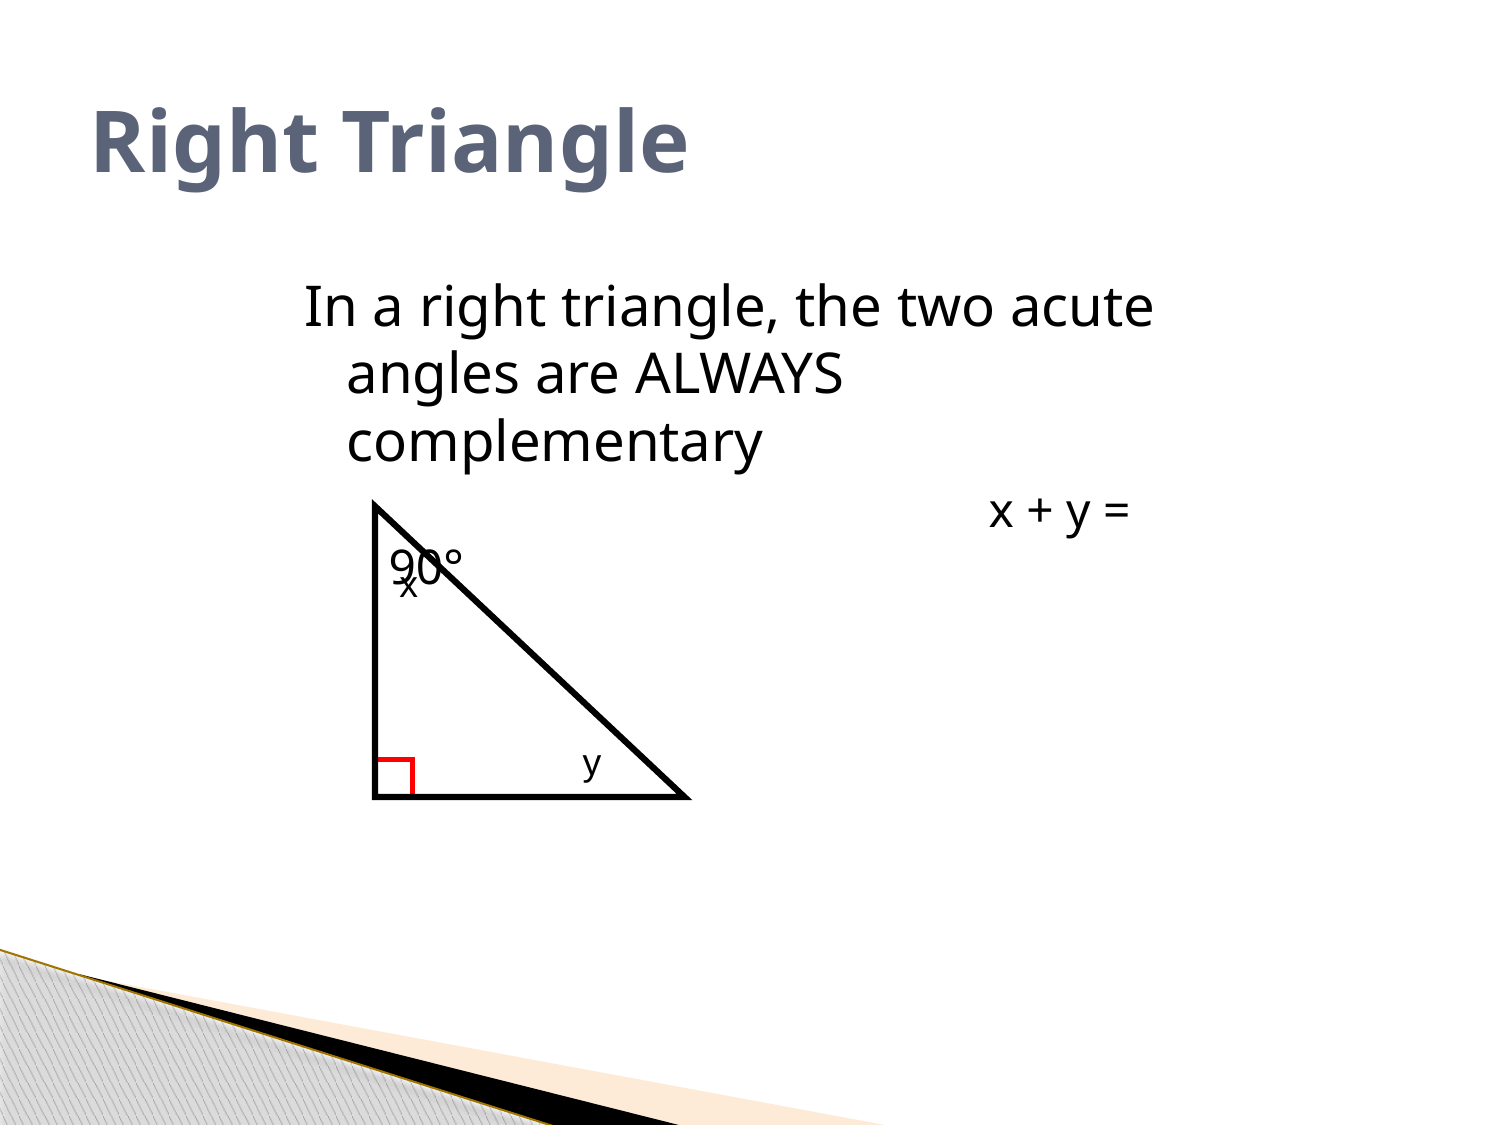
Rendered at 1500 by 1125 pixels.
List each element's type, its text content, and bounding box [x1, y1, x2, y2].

title Right Triangle [75, 45, 1425, 233]
text_box x [384, 553, 434, 613]
list In a right triangle, the two acute angles are ALWAYS complementary x + y = 90° [271, 262, 1229, 554]
text_box y [567, 730, 617, 791]
text_box [375, 506, 685, 797]
